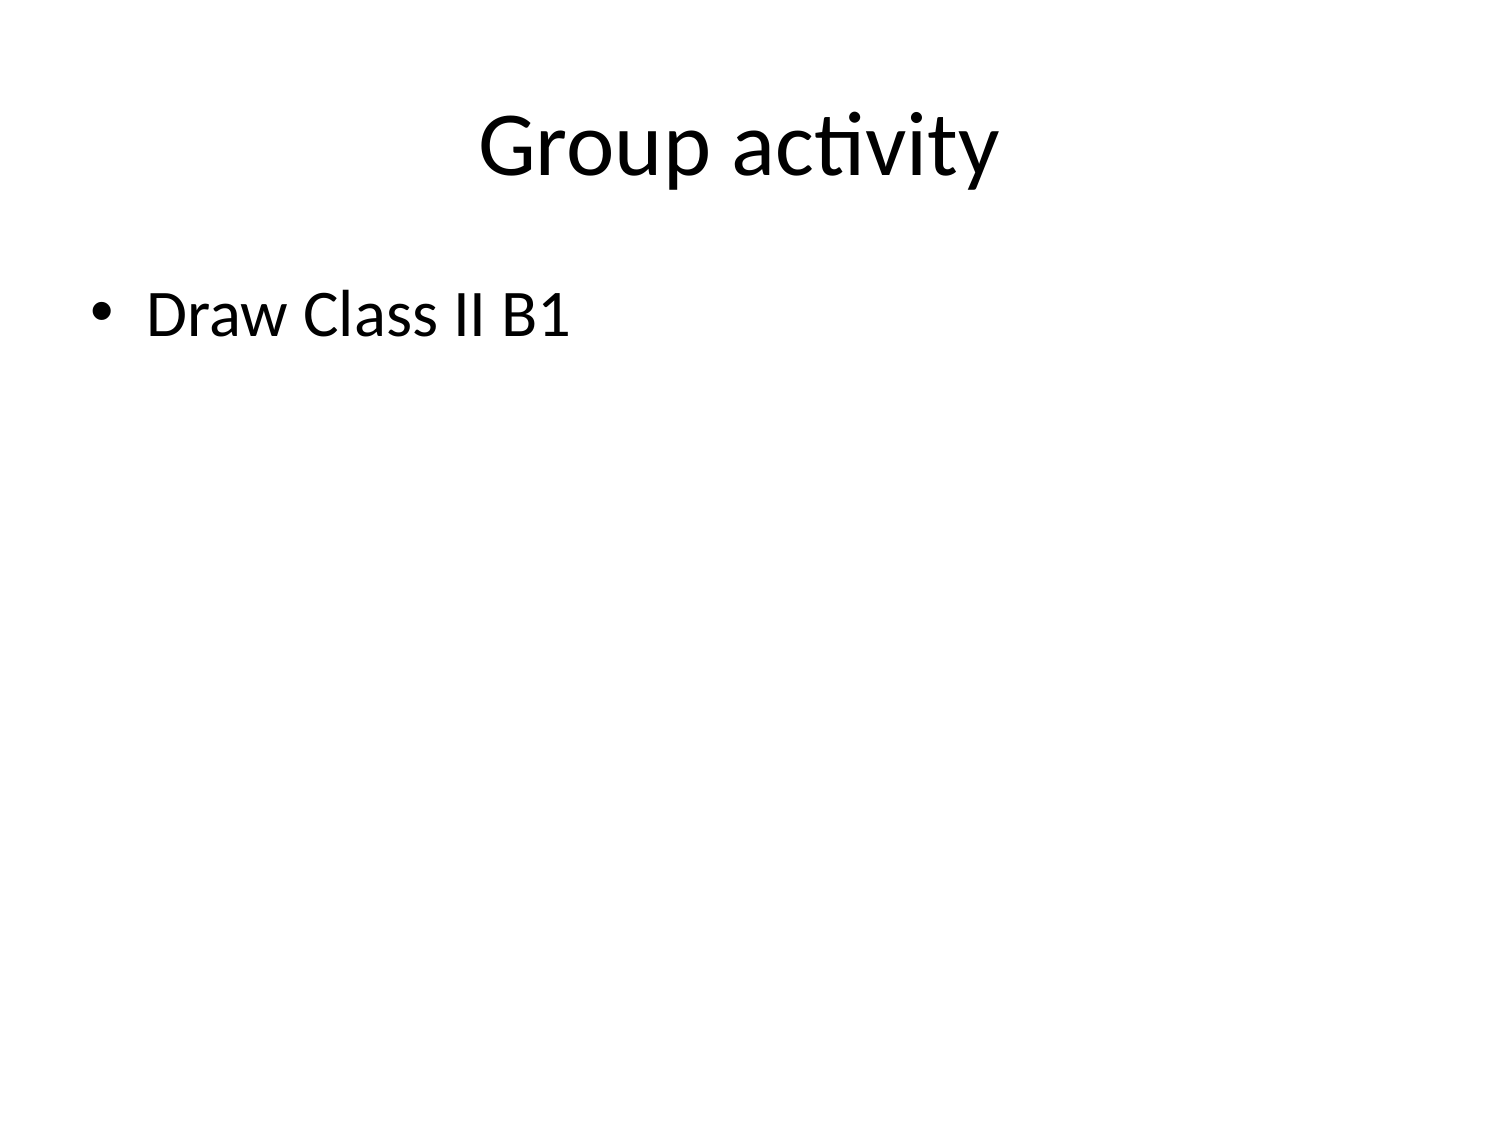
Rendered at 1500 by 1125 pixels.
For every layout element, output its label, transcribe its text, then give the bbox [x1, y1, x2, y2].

list Draw Class II B1 [75, 262, 1425, 1005]
title Group activity [75, 45, 1425, 233]
